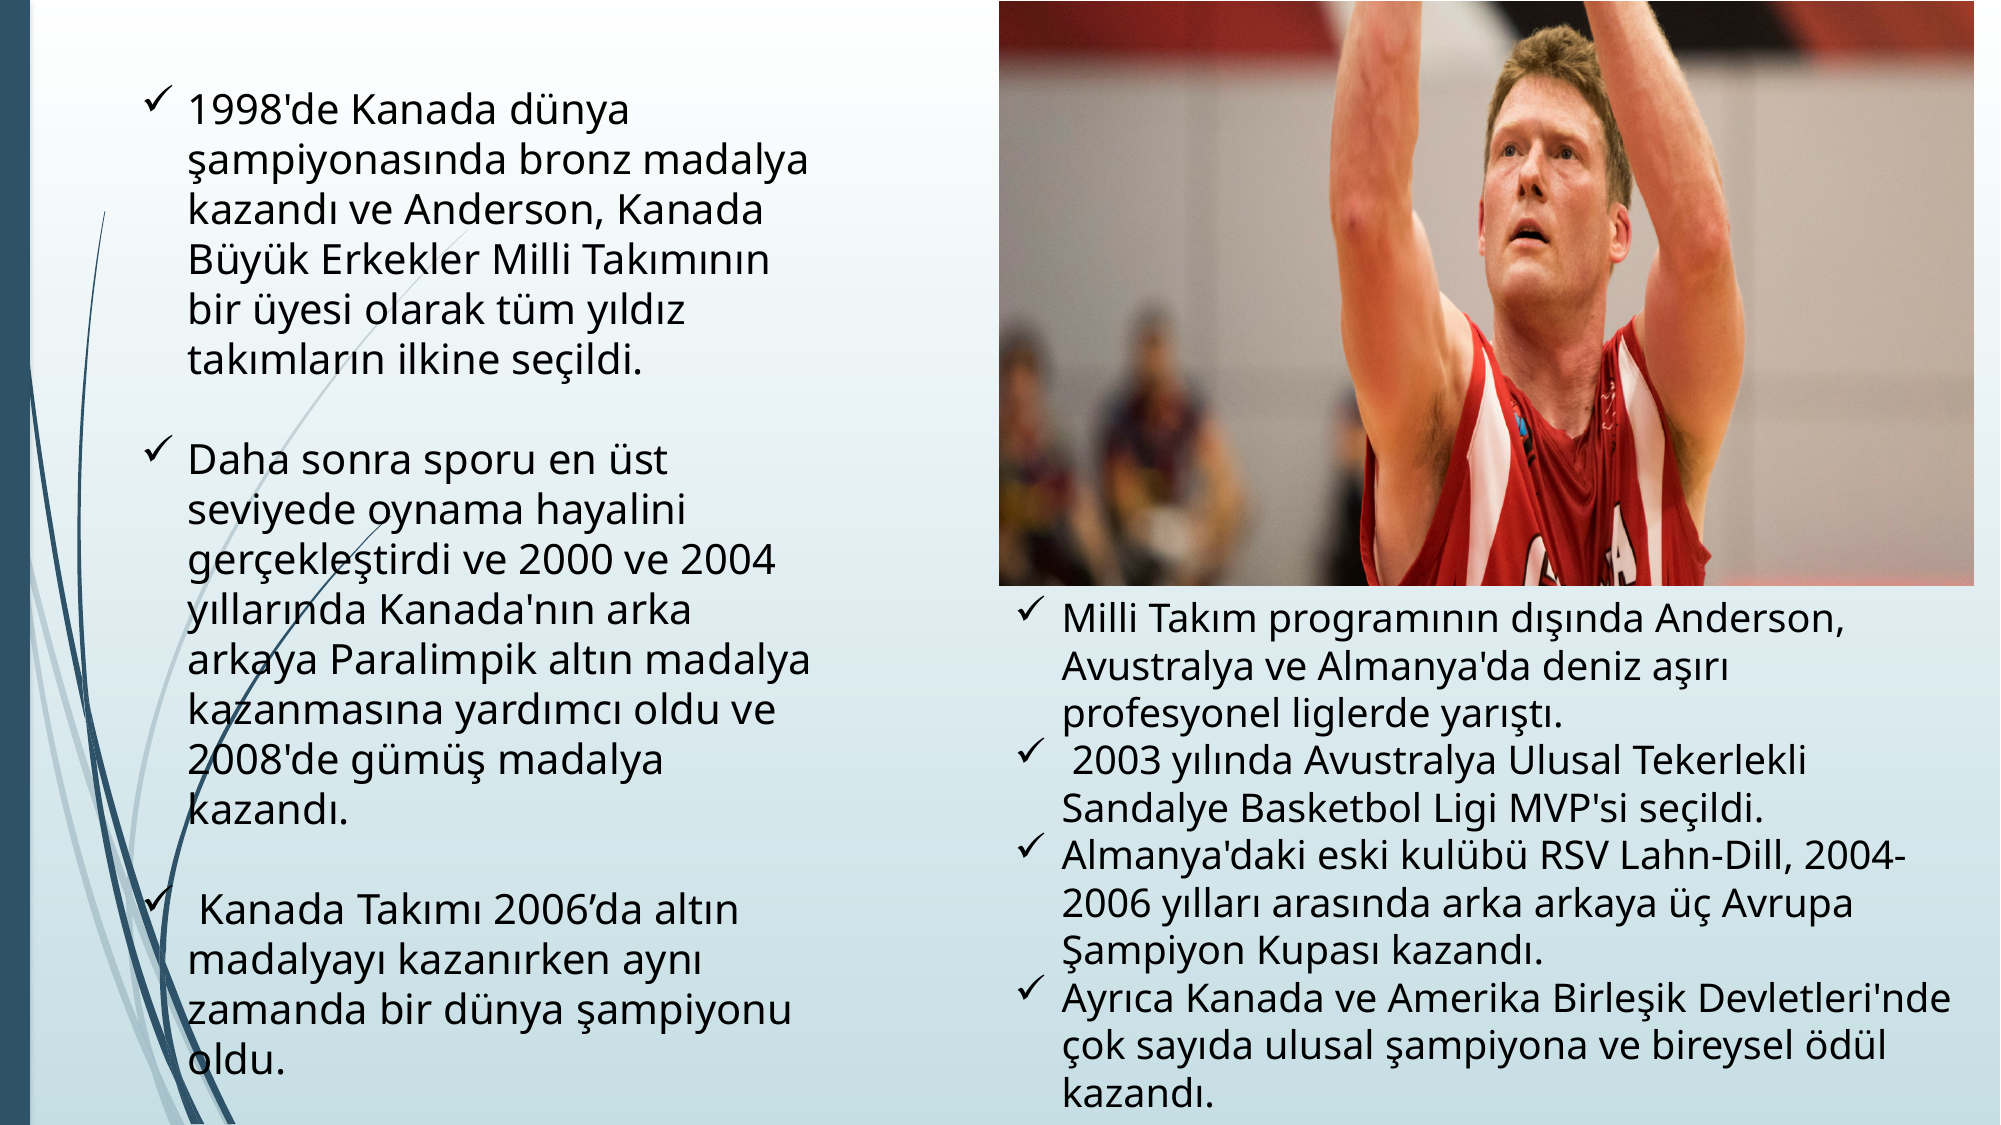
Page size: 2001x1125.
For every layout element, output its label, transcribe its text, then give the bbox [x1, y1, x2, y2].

text_box 1998'de Kanada dünya şampiyonasında bronz madalya kazandı ve Anderson, Kanada Büyük Erkekler Milli Takımının bir üyesi olarak tüm yıldız takımların ilkine seçildi. Daha sonra sporu en üst seviyede oynama hayalini gerçekleştirdi ve 2000 ve 2004 yıllarında Kanada'nın arka arkaya Paralimpik altın madalya kazanmasına yardımcı oldu ve 2008'de gümüş madalya kazandı. Kanada Takımı 2006’da altın madalyayı kazanırken aynı zamanda bir dünya şampiyonu oldu. [126, 75, 831, 1091]
text_box Milli Takım programının dışında Anderson, Avustralya ve Almanya'da deniz aşırı profesyonel liglerde yarıştı. 2003 yılında Avustralya Ulusal Tekerlekli Sandalye Basketbol Ligi MVP'si seçildi. Almanya'daki eski kulübü RSV Lahn-Dill, 2004-2006 yılları arasında arka arkaya üç Avrupa Şampiyon Kupası kazandı. Ayrıca Kanada ve Amerika Birleşik Devletleri'nde çok sayıda ulusal şampiyona ve bireysel ödül kazandı. [999, 591, 1974, 1123]
picture [999, 1, 1974, 586]
